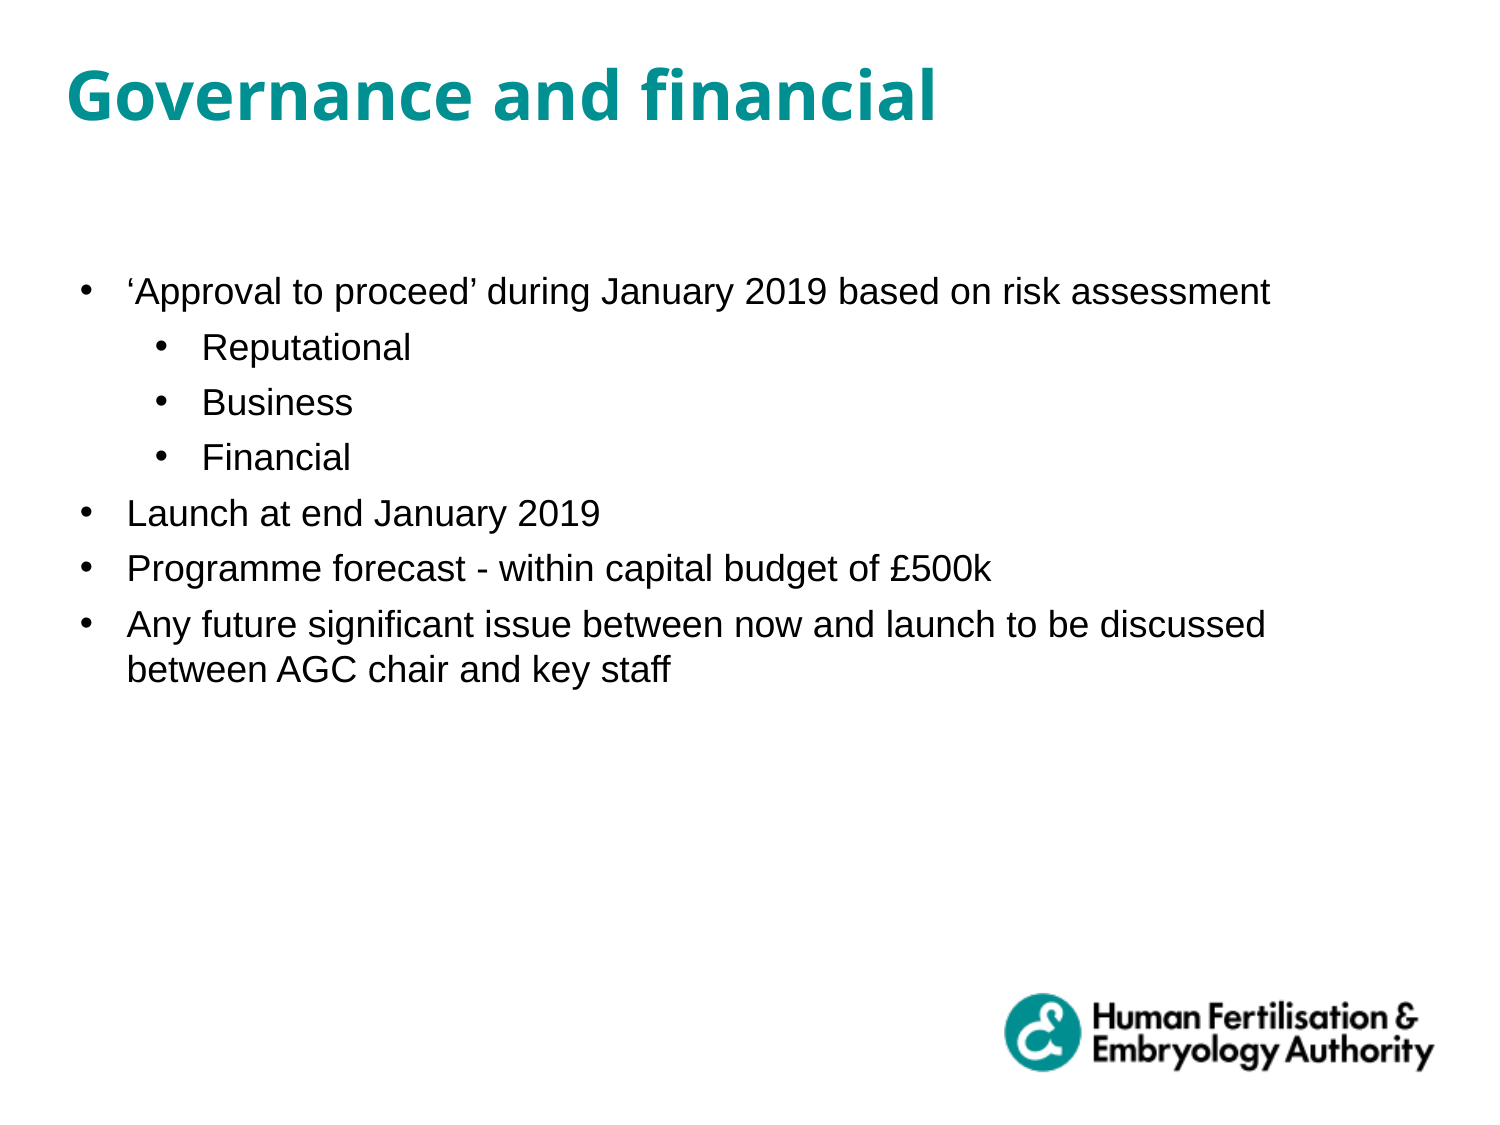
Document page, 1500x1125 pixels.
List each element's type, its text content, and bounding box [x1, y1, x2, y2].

text_box ‘Approval to proceed’ during January 2019 based on risk assessment Reputational Business Financial Launch at end January 2019 Programme forecast - within capital budget of £500k Any future significant issue between now and launch to be discussed between AGC chair and key staff [64, 259, 1420, 899]
list Governance and financial [64, 64, 1435, 135]
